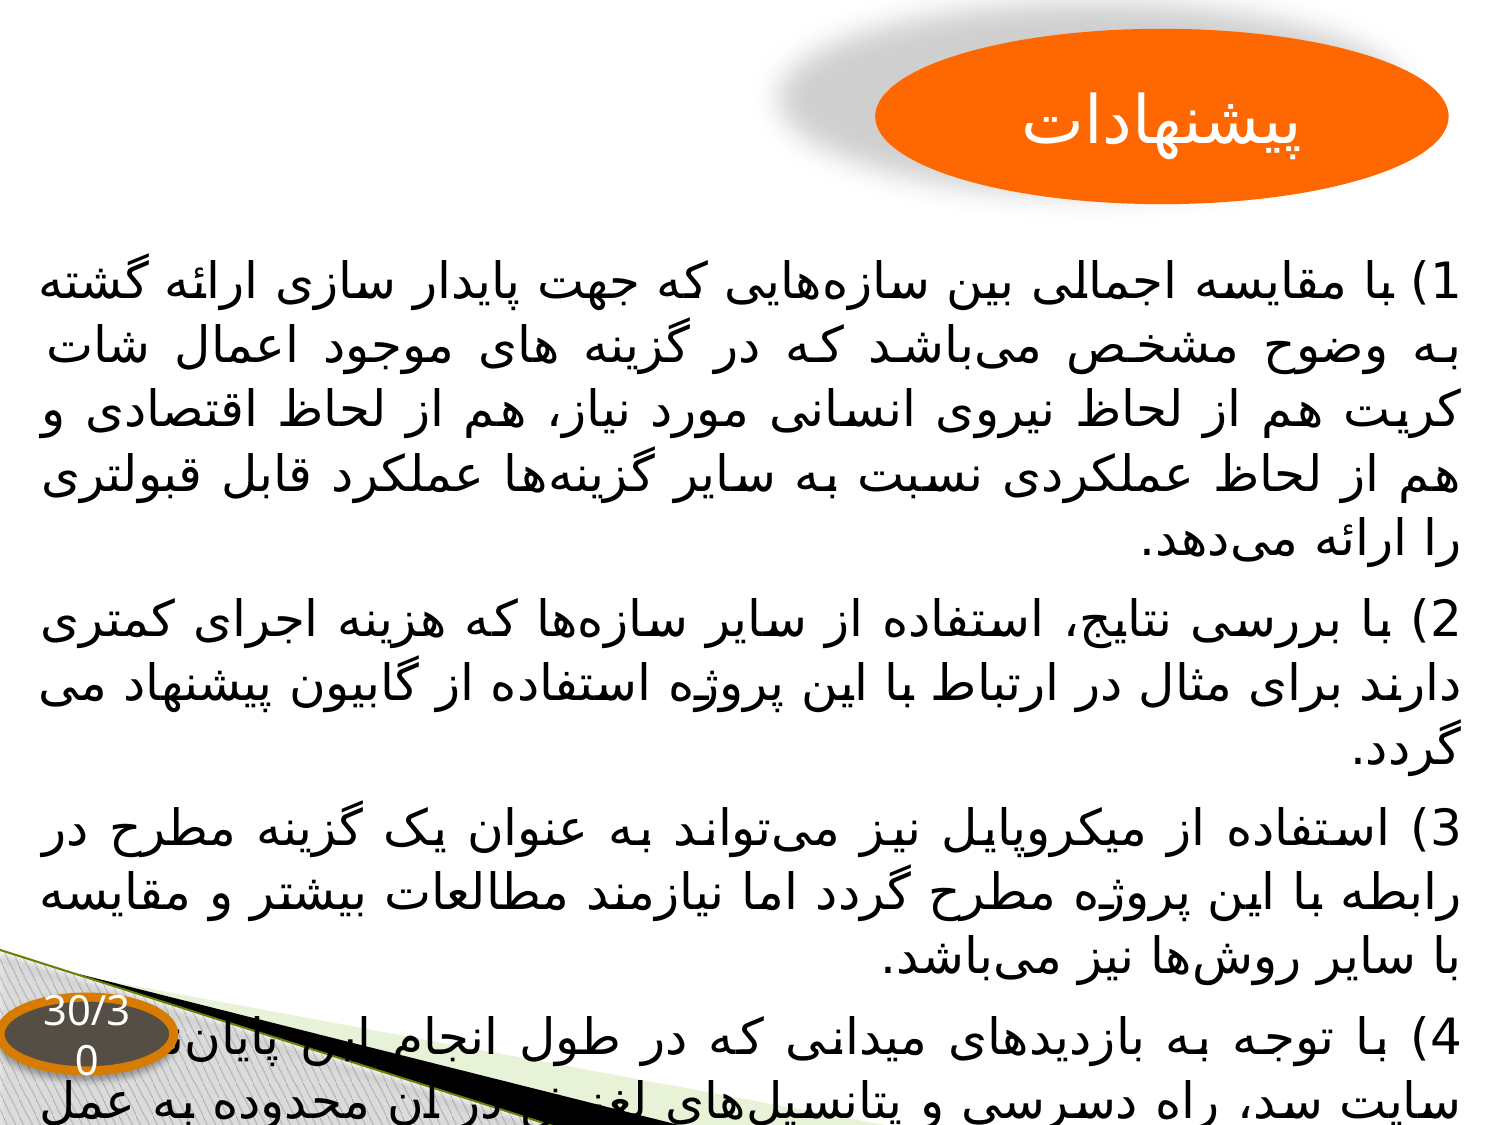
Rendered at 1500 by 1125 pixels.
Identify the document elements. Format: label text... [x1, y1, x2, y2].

text_box 1) با مقایسه اجمالی بین سازه‌هایی که جهت پایدار سازی ارائه گشته به وضوح مشخص می‌باشد که در گزینه های موجود اعمال شات کریت هم از لحاظ نیروی انسانی مورد نیاز، هم از لحاظ اقتصادی و هم از لحاظ عملکردی نسبت به سایر گزینه‌ها عملکرد قابل قبولتری را ارائه می‌دهد. 2) با بررسی نتایج، استفاده از سایر سازه‌ها که هزینه اجرای کمتری دارند برای مثال در ارتباط با این پروژه استفاده از گابیون پیشنهاد می گردد. 3) استفاده از میکرو‌پایل نیز می‌تواند به عنوان یک گزینه مطرح در رابطه با این پروژه مطرح گردد اما نیازمند مطالعات بیشتر و مقایسه با سایر روش‌ها نیز می‌باشد. 4) با توجه به بازدید‌های میدانی که در طول انجام این پایان‌نامه از سایت سد، راه دسرسی و پتانسیل‌های لغزش در آن محدوده به عمل آمده است به وضوح مشخص می‌باشد که در خصوص اطلاعات اولیۀ ژئوتکنیکی کمبود‌های عمده‌ای وجود دارد، پیشنهاد‌ می‌شود جهت بالا بردن کمیت و کیفیت این اطلاعات مطالعات بیشتری صورت گیرد. [23, 236, 1477, 1125]
text_box پیشنهادات [870, 24, 1454, 209]
text_box 30/30 [0, 992, 179, 1076]
